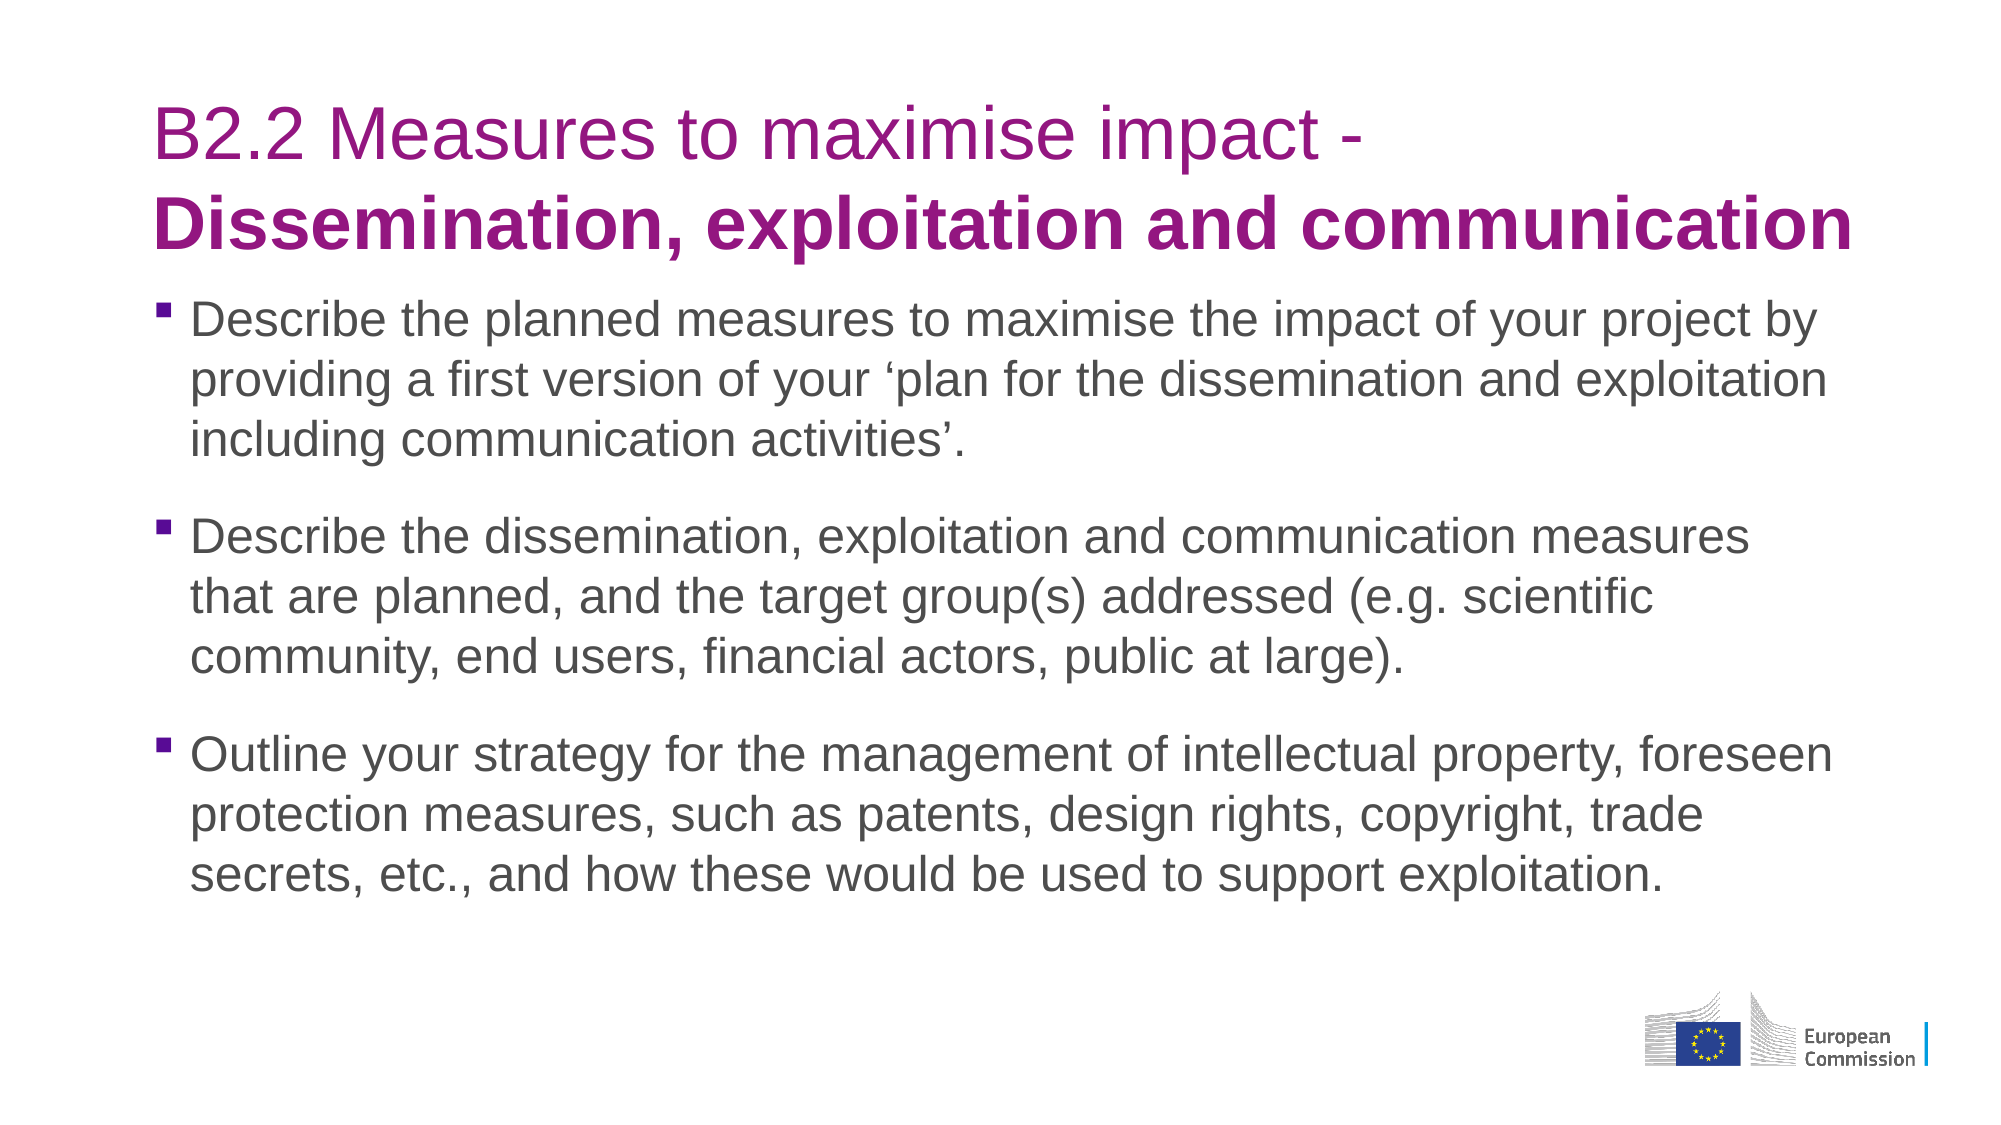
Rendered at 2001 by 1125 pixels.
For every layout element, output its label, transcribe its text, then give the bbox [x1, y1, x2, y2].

picture [1863, 991, 1928, 1066]
list Describe the planned measures to maximise the impact of your project by providing a first version of your ‘plan for the dissemination and exploitation including communication activities’. Describe the dissemination, exploitation and communication measures that are planned, and the target group(s) addressed (e.g. scientific community, end users, financial actors, public at large). Outline your strategy for the management of intellectual property, foreseen protection measures, such as patents, design rights, copyright, trade secrets, etc., and how these would be used to support exploitation. [137, 278, 1863, 1072]
title B2.2 Measures to maximise impact - Dissemination, exploitation and communication [137, 76, 1921, 176]
